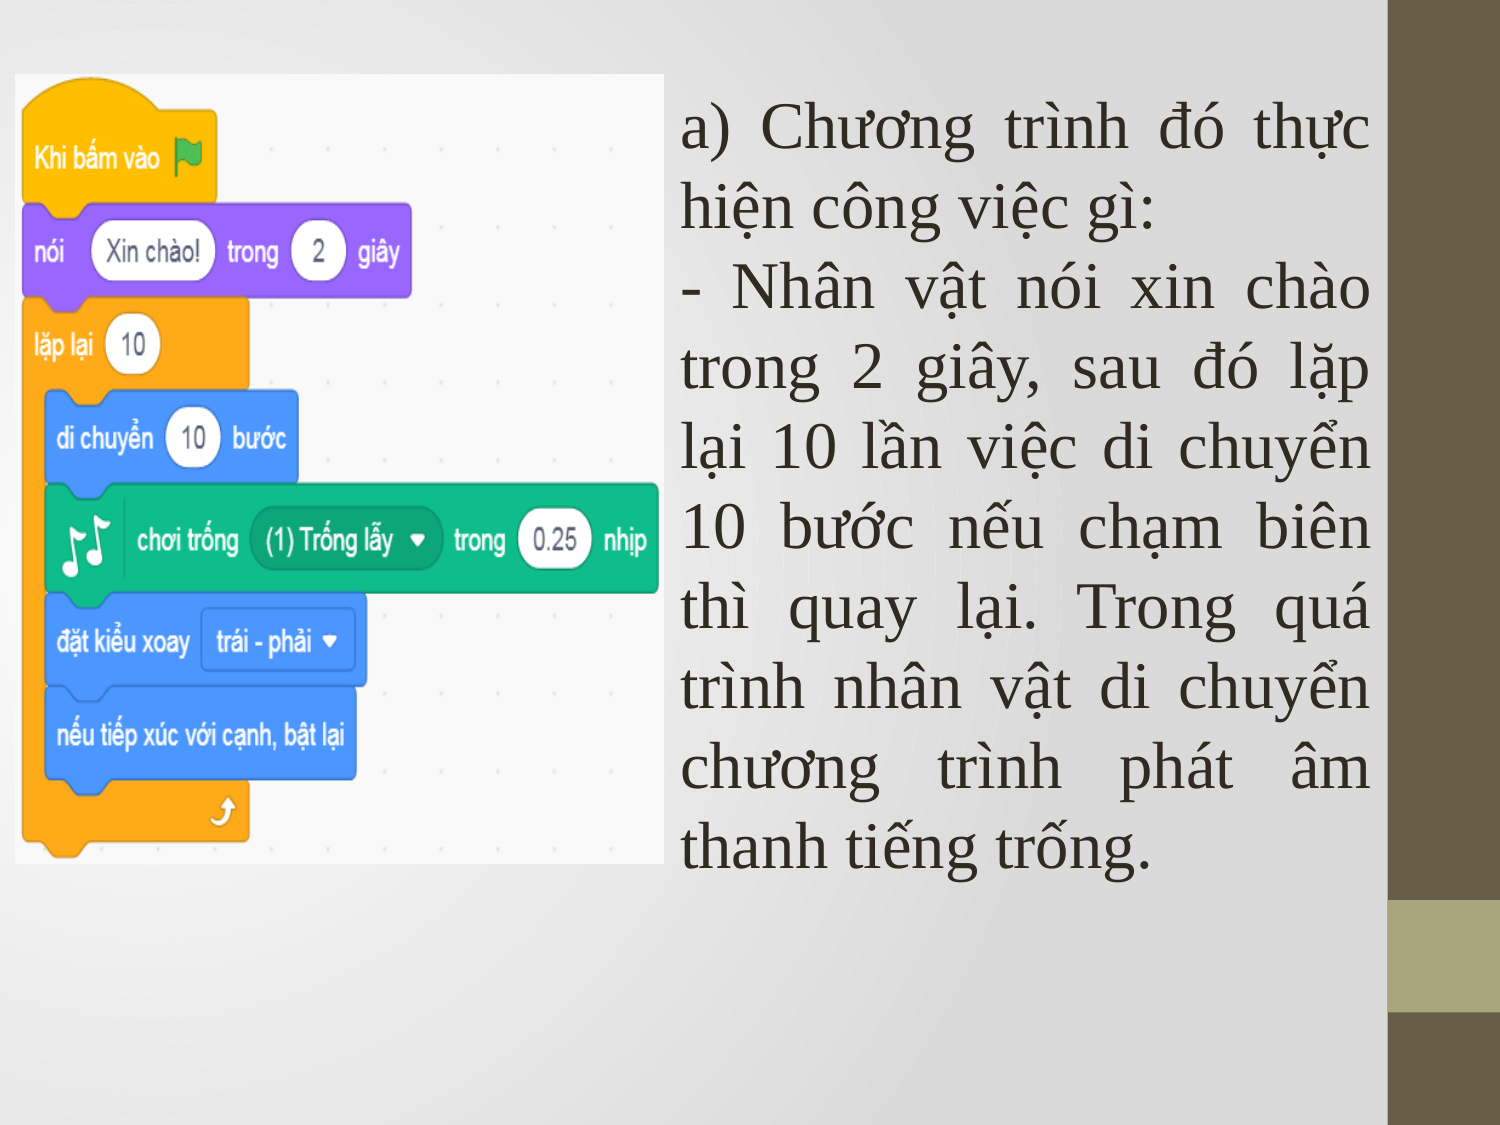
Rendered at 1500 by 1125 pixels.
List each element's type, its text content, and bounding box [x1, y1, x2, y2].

picture [15, 74, 664, 865]
text_box a) Chương trình đó thực hiện công việc gì: - Nhân vật nói xin chào trong 2 giây, sau đó lặp lại 10 lần việc di chuyển 10 bước nếu chạm biên thì quay lại. Trong quá trình nhân vật di chuyển chương trình phát âm thanh tiếng trống. [665, 74, 1388, 890]
